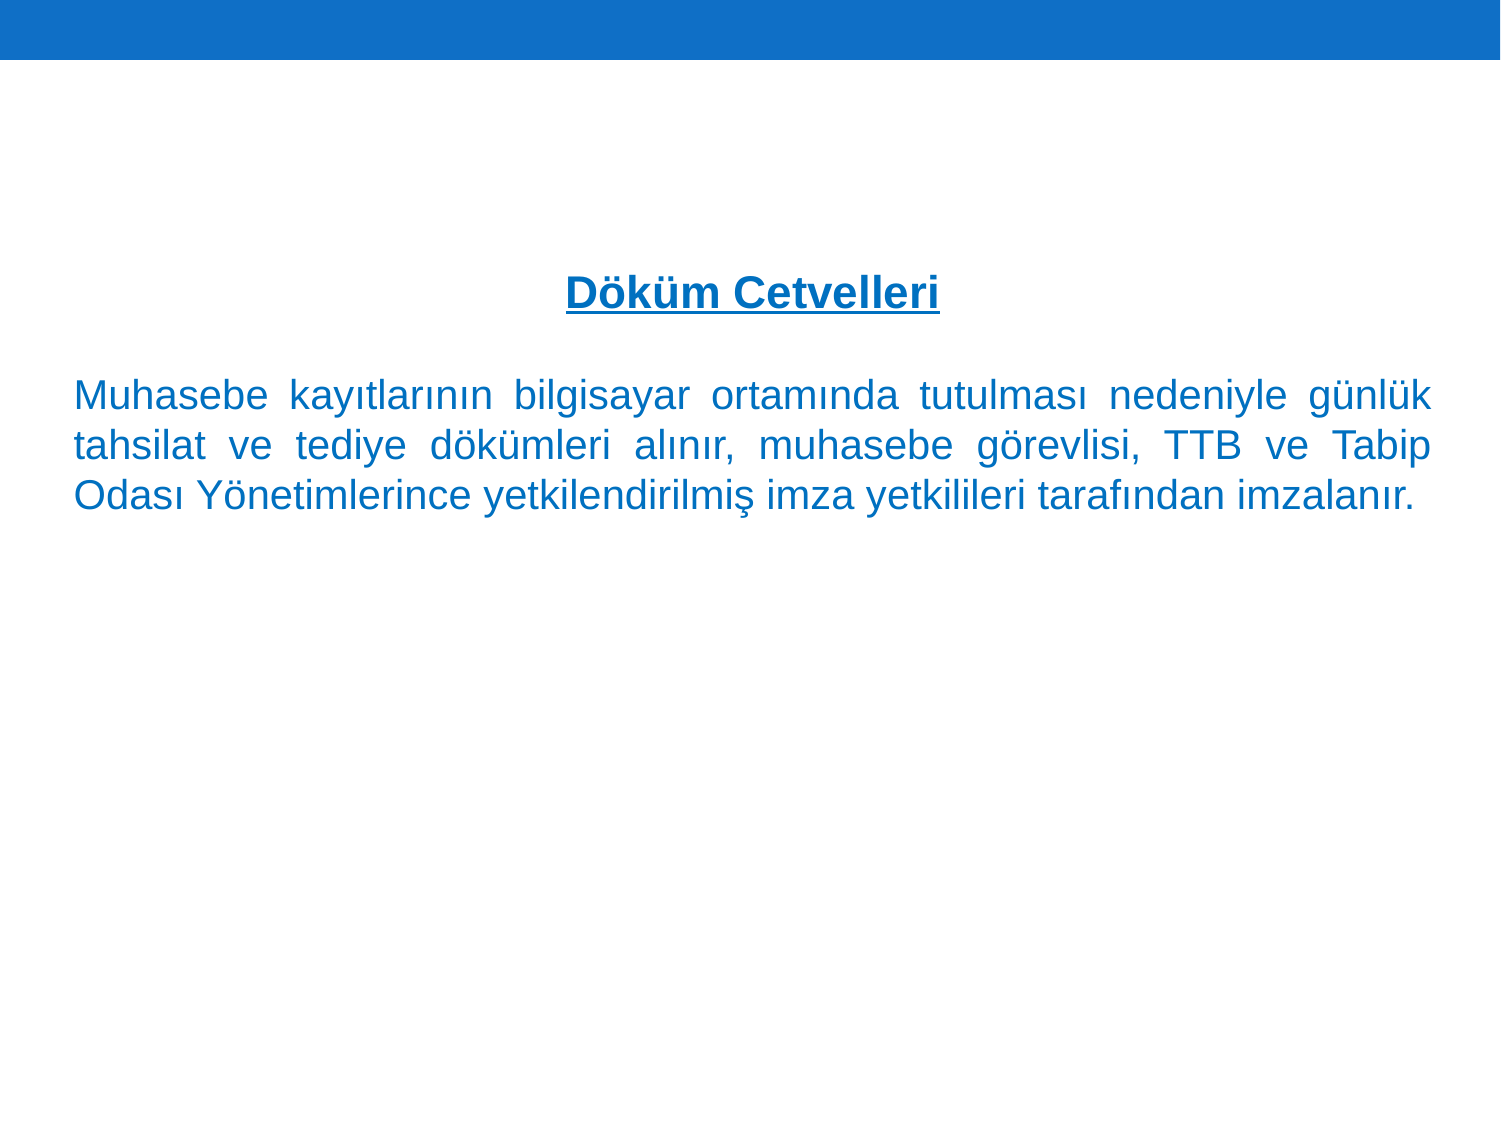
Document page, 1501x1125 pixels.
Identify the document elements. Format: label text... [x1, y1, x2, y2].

text_box Döküm Cetvelleri Muhasebe kayıtlarının bilgisayar ortamında tutulması nedeniyle günlük tahsilat ve tediye dökümleri alınır, muhasebe görevlisi, TTB ve Tabip Odası Yönetimlerince yetkilendirilmiş imza yetkilileri tarafından imzalanır. [58, 255, 1448, 526]
